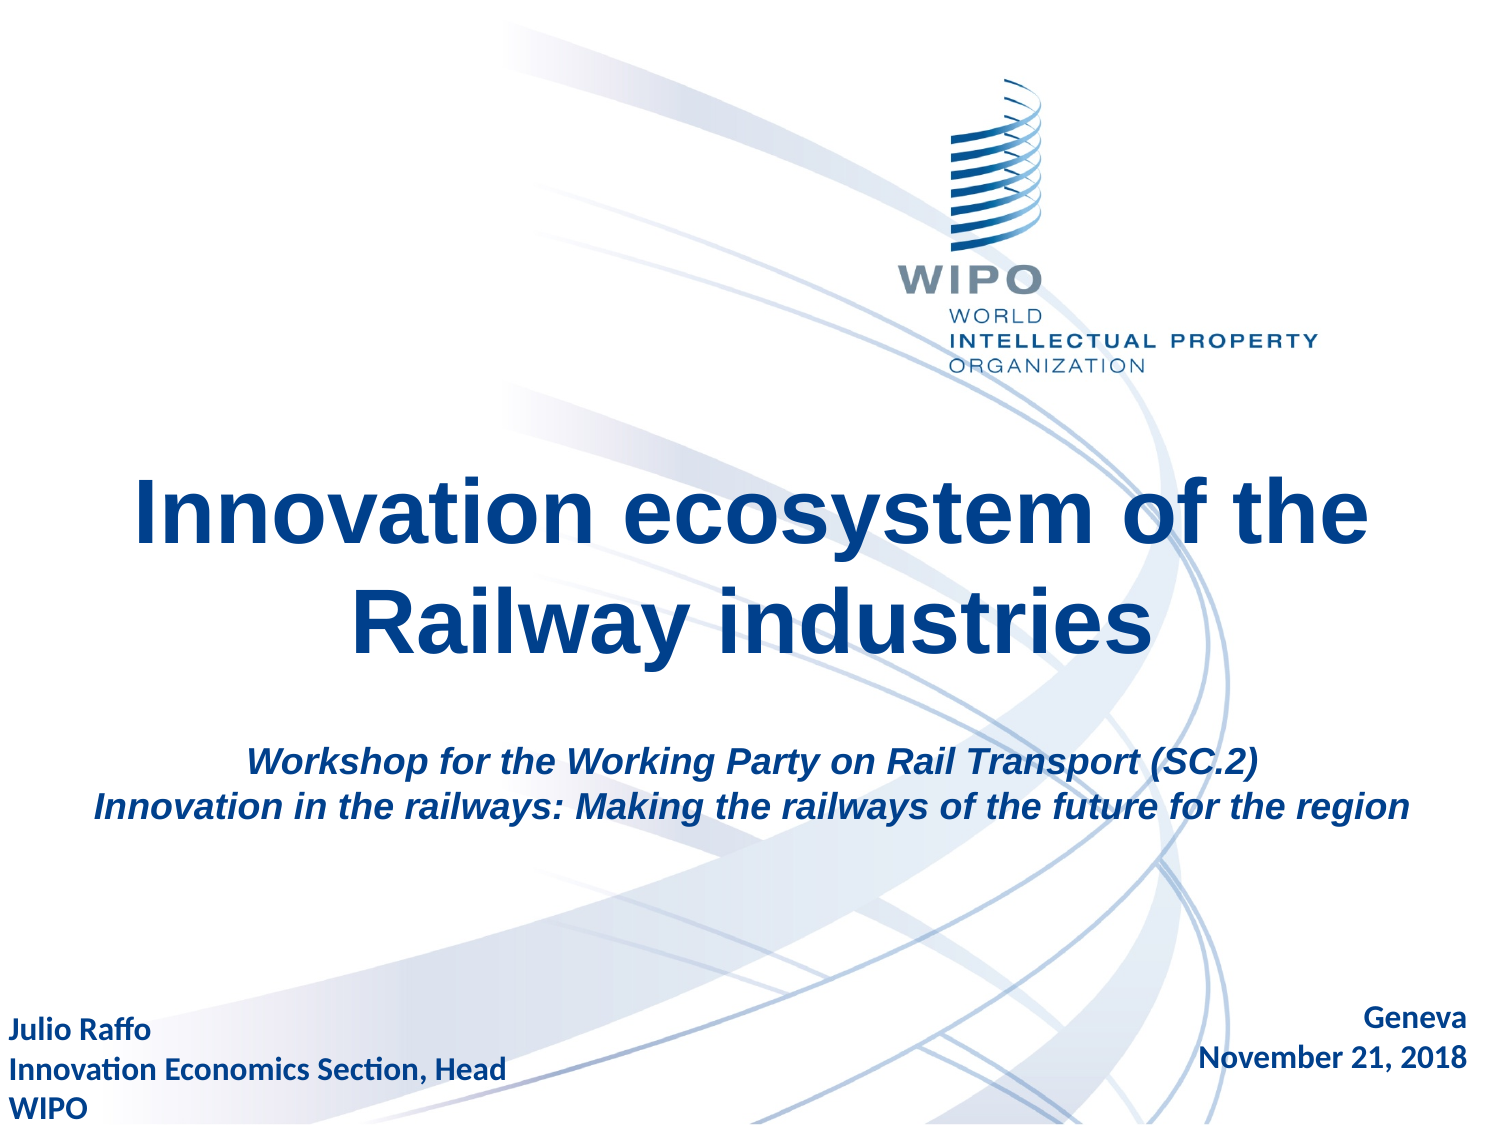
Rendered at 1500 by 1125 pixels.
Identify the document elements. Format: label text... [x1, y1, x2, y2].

text_box Julio Raffo Innovation Economics Section, Head WIPO [0, 999, 583, 1125]
text_box Geneva November 21, 2018 [750, 987, 1483, 1125]
picture [0, 0, 1500, 1125]
title Innovation ecosystem of the Railway industries Workshop for the Working Party on Rail Transport (SC.2) Innovation in the railways: Making the railways of the future for the region [5, 420, 1500, 859]
